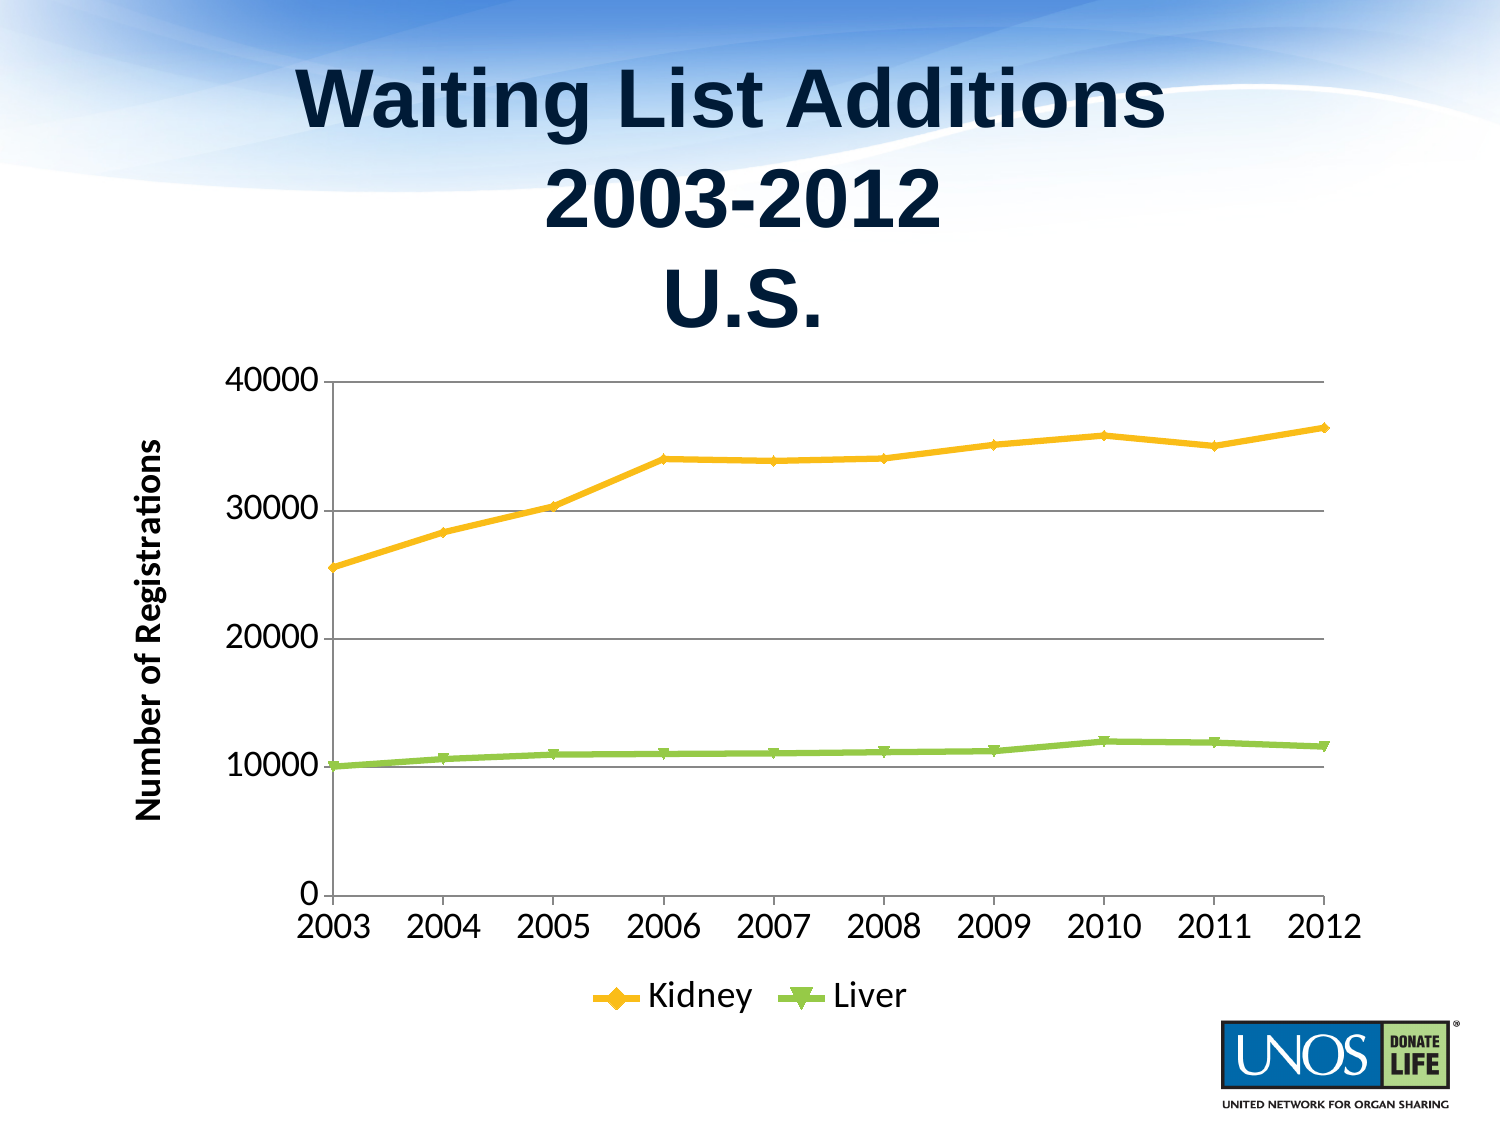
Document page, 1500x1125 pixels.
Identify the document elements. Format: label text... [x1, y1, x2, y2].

picture [0, 0, 1500, 1125]
text_box Waiting List Additions 2003-2012 U.S. [74, 99, 1413, 288]
chart [111, 349, 1388, 1026]
